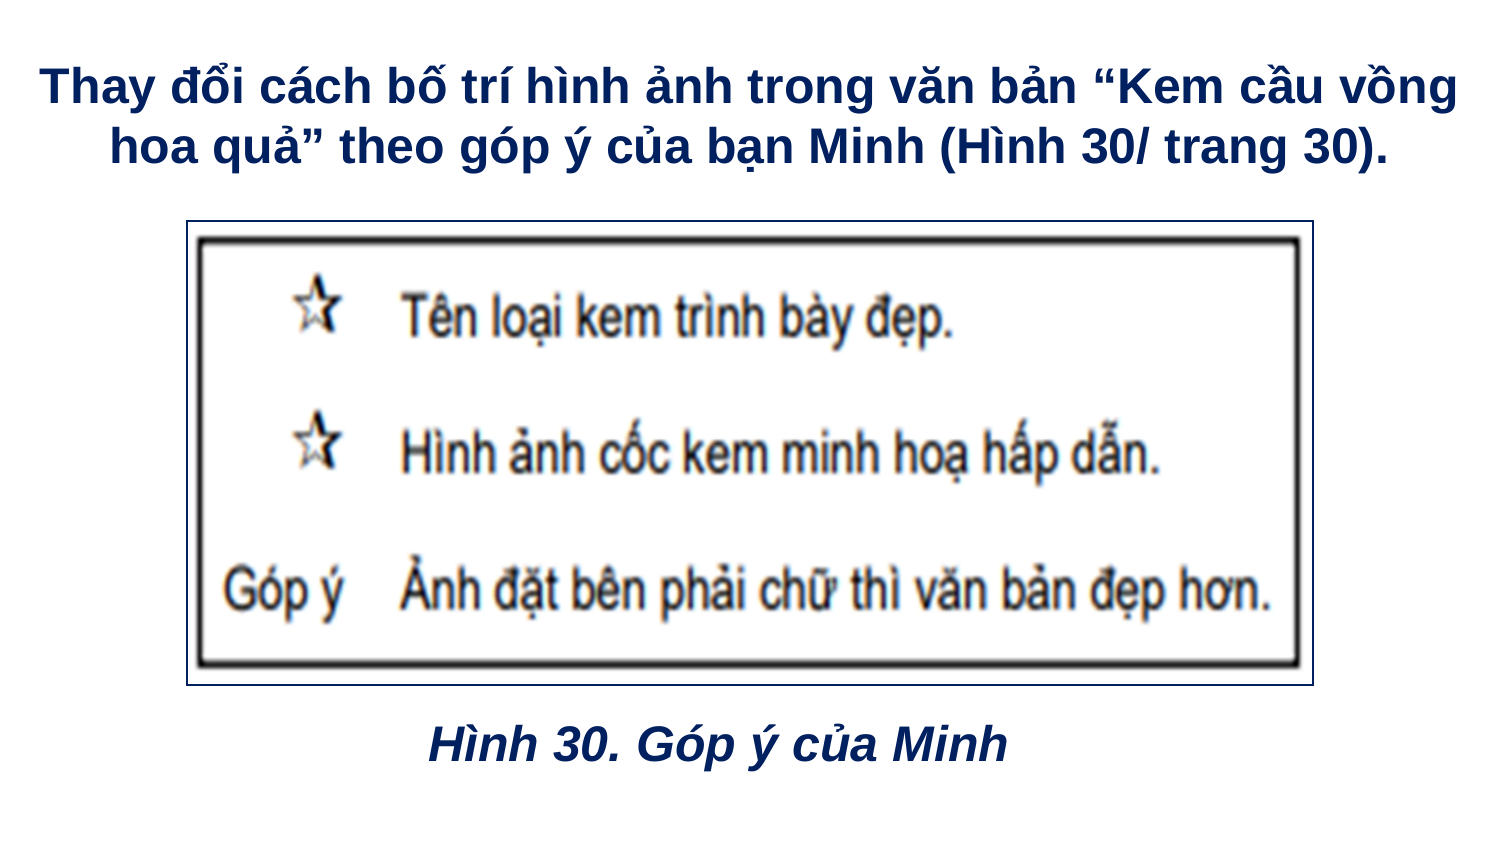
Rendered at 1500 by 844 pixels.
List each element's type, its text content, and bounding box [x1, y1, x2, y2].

text_box Thay đổi cách bố trí hình ảnh trong văn bản “Kem cầu vồng hoa quả” theo góp ý của bạn Minh (Hình 30/ trang 30). [0, 46, 1500, 181]
picture [187, 221, 1313, 685]
text_box Hình 30. Góp ý của Minh [374, 694, 1063, 772]
